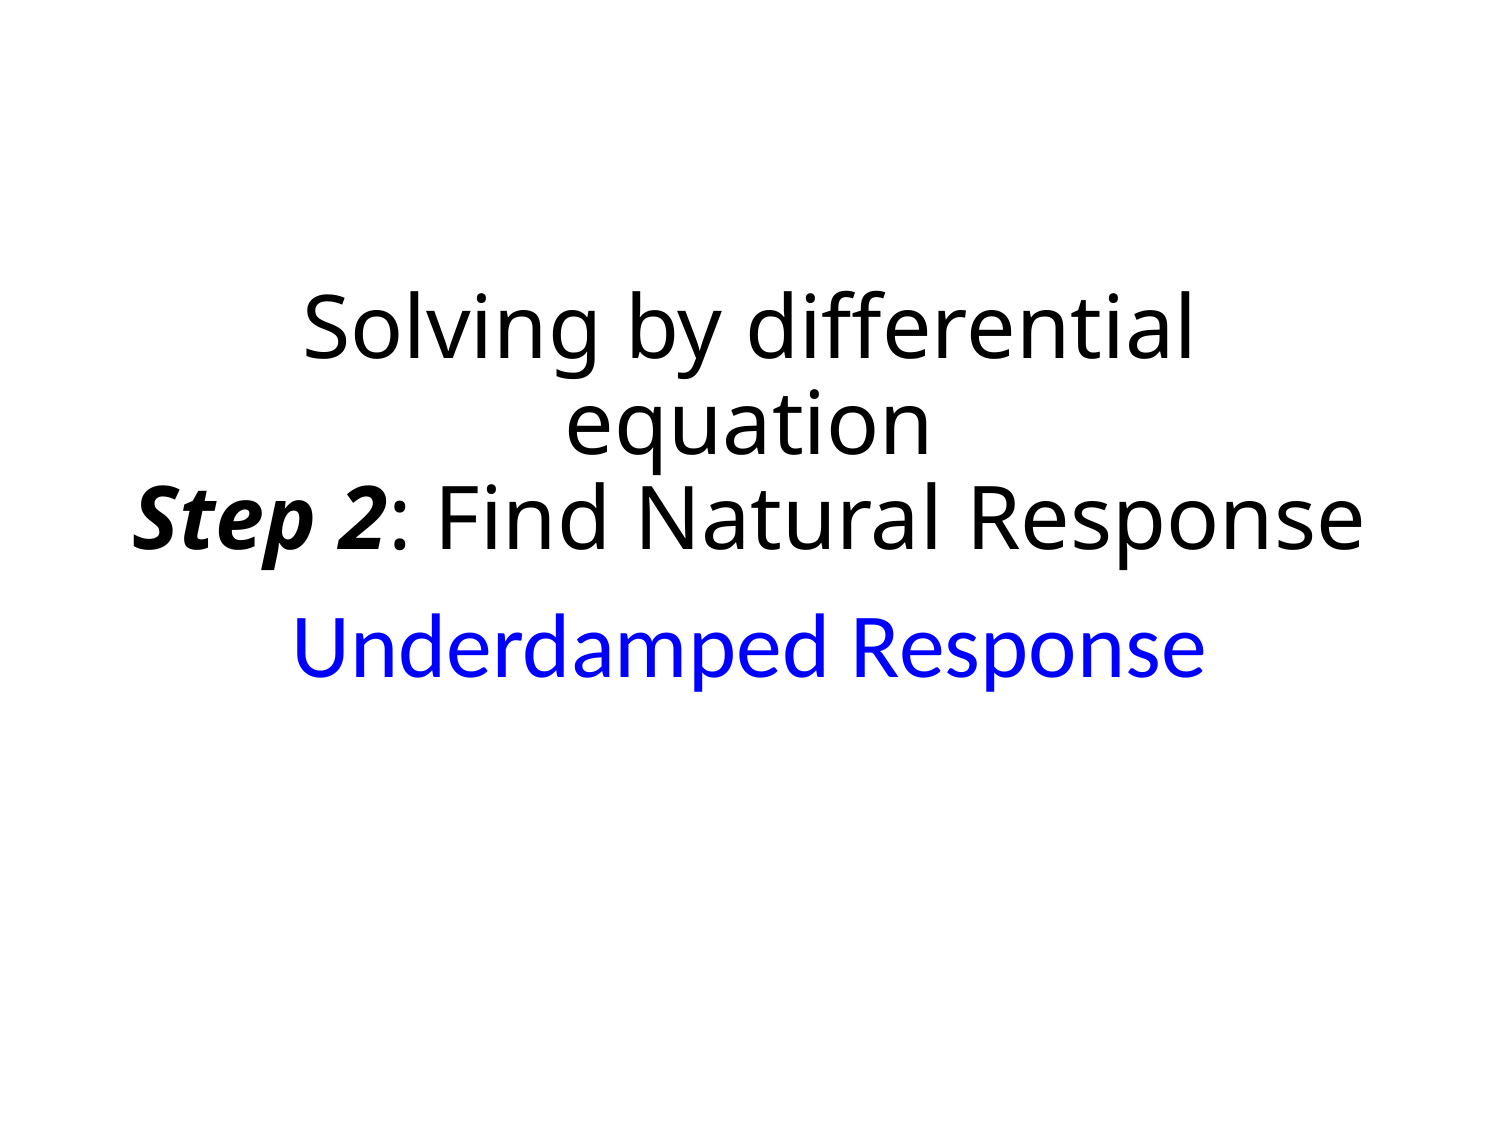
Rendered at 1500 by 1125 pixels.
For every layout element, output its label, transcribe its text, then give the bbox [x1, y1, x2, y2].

title Solving by differential equation Step 2: Find Natural Response [112, 184, 1388, 576]
subtitle Underdamped Response [187, 590, 1313, 863]
